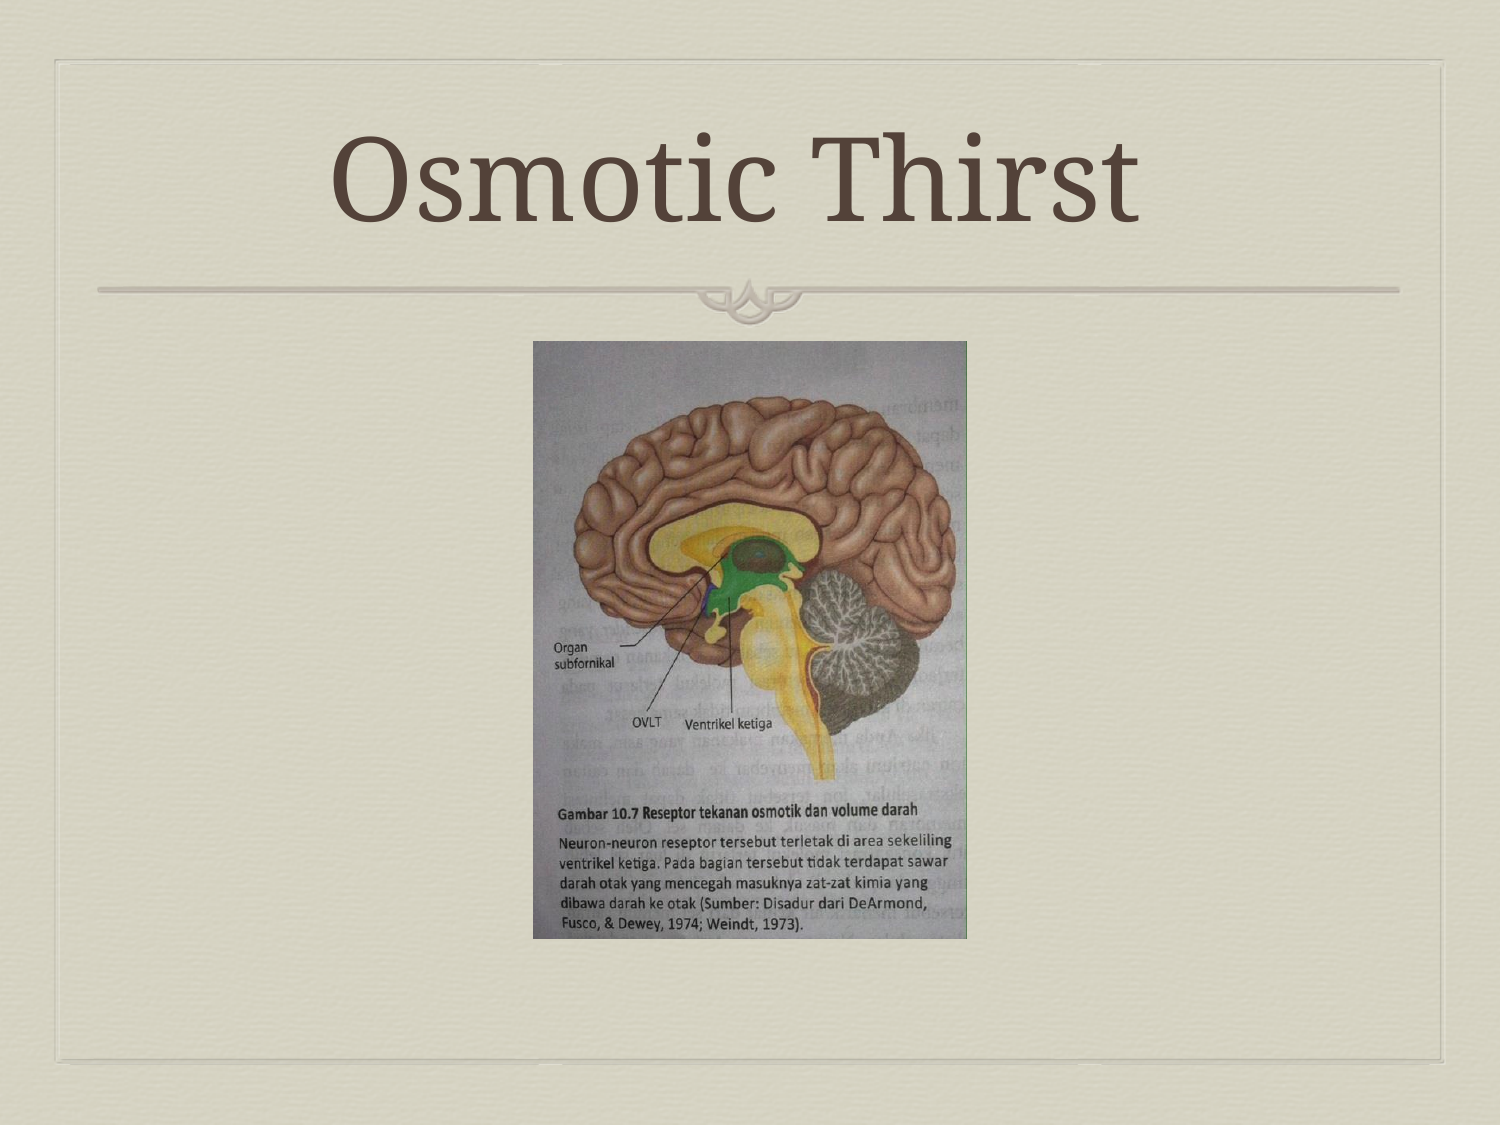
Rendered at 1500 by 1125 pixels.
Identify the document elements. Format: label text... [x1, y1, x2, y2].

picture [0, 0, 1500, 1125]
title Osmotic Thirst [131, 62, 1369, 288]
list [179, 341, 1321, 940]
